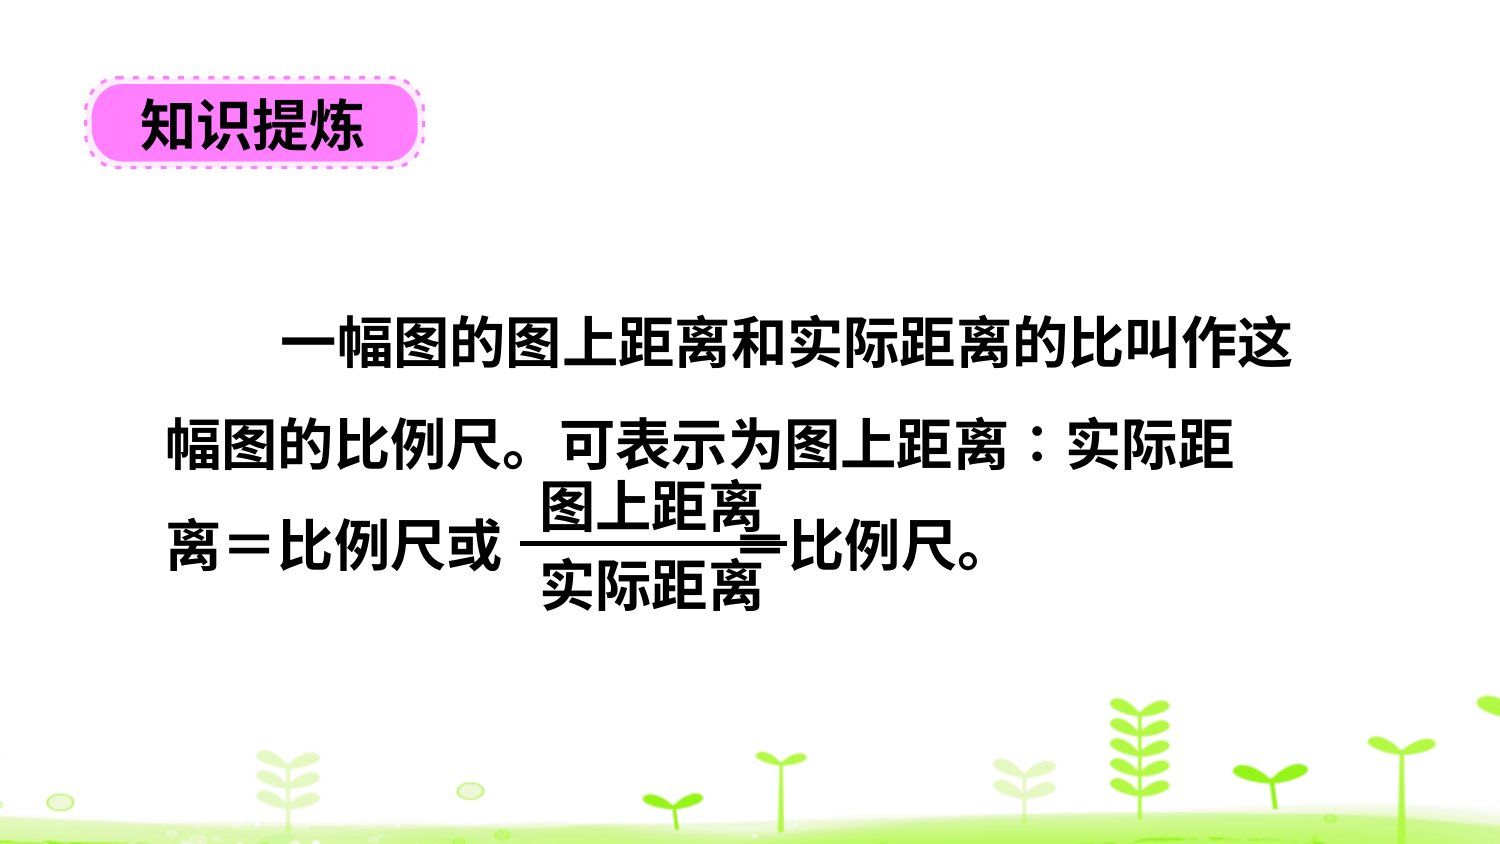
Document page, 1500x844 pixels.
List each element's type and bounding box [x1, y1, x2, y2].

text_box [150, 266, 1350, 627]
picture [0, 0, 1500, 844]
